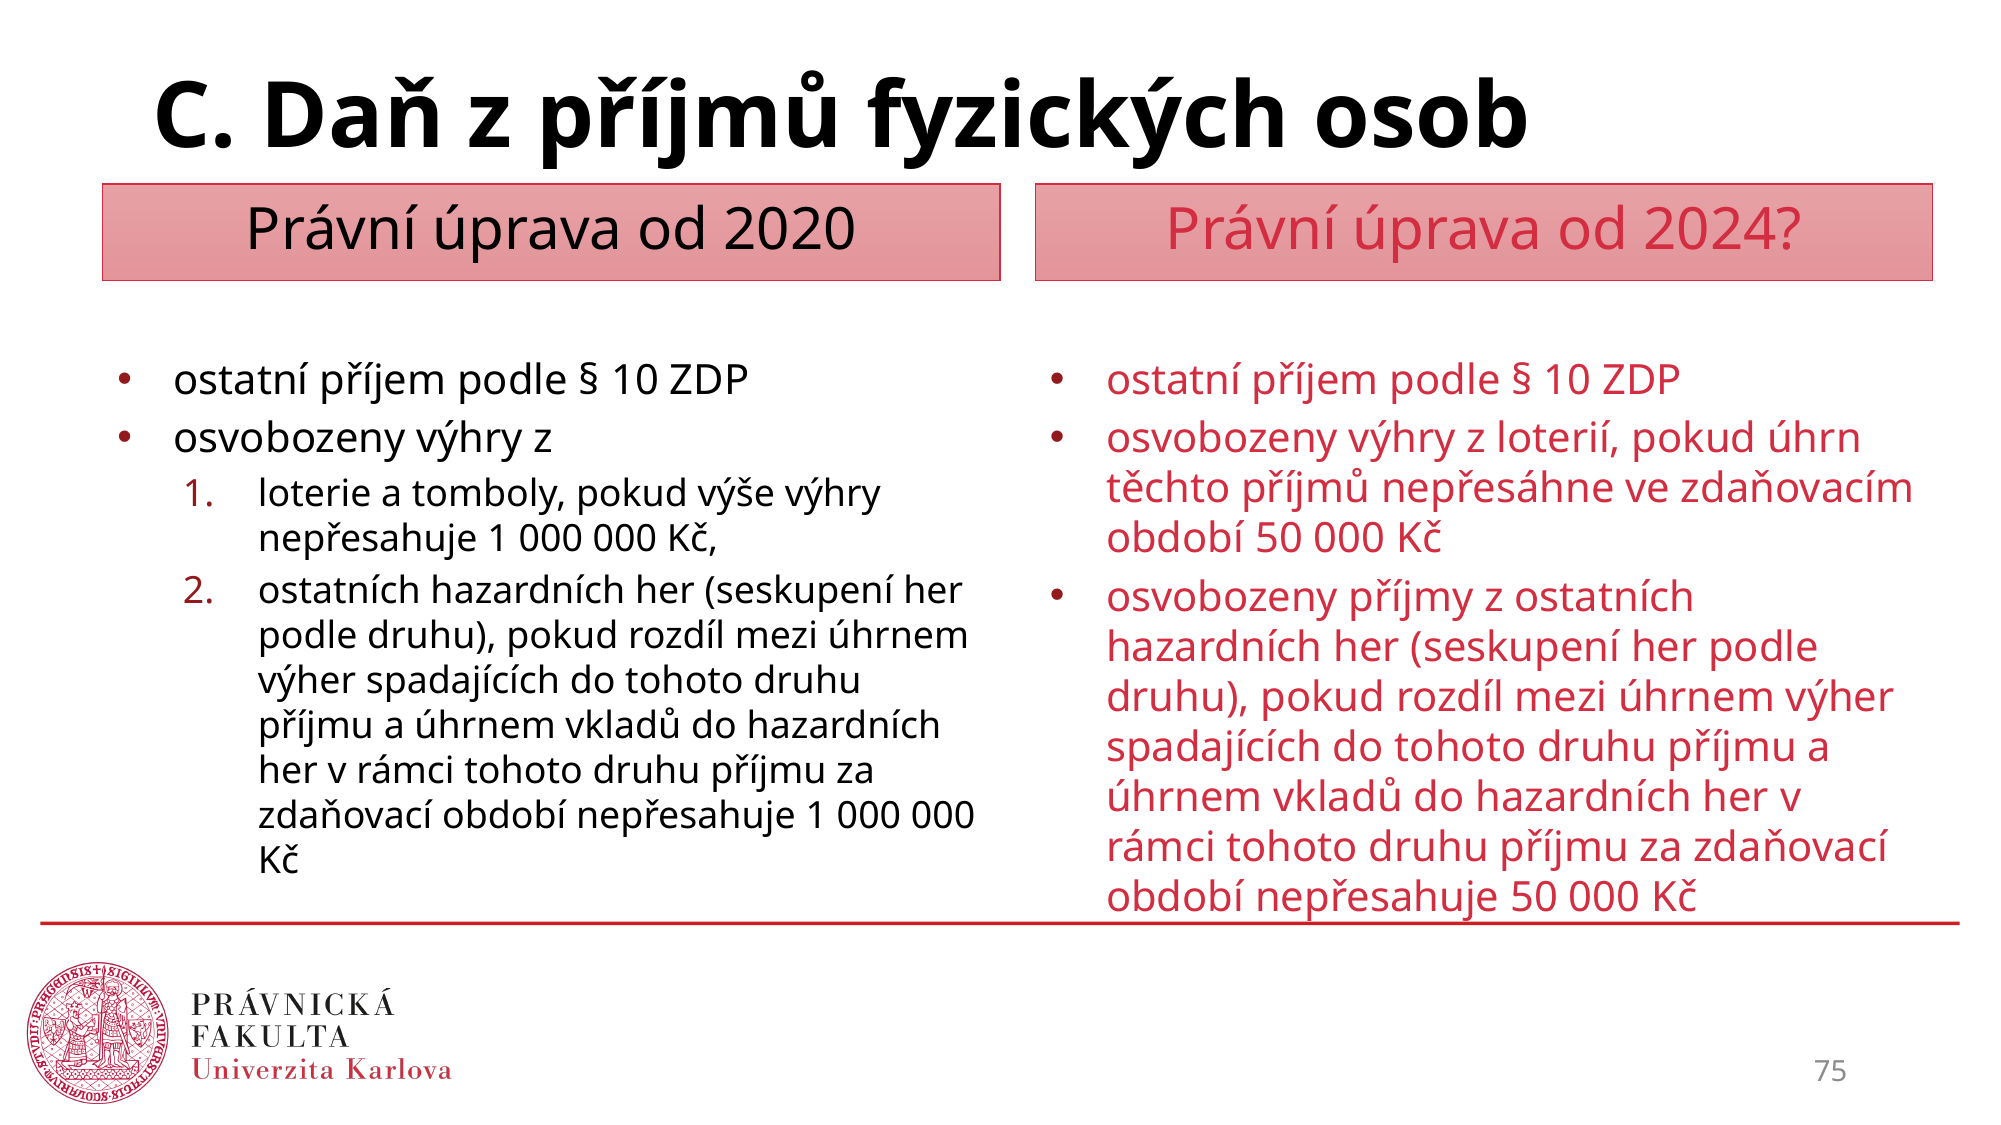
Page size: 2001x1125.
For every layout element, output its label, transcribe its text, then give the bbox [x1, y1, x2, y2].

title C. Daň z příjmů fyzických osob [137, 2, 1863, 220]
slide_number 75 [1412, 1042, 1863, 1103]
text_box Právní úprava od 2024? [1035, 183, 1933, 281]
text_box Právní úprava od 2020 [102, 183, 1001, 281]
text_box ostatní příjem podle § 10 ZDP osvobozeny výhry z loterií, pokud úhrn těchto příjmů nepřesáhne ve zdaňovacím období 50 000 Kč osvobozeny příjmy z ostatních hazardních her (seskupení her podle druhu), pokud rozdíl mezi úhrnem výher spadajících do tohoto druhu příjmu a úhrnem vkladů do hazardních her v rámci tohoto druhu příjmu za zdaňovací období nepřesahuje 50 000 Kč [1035, 345, 1933, 939]
picture [26, 962, 452, 1104]
text_box ostatní příjem podle § 10 ZDP osvobozeny výhry z loterie a tomboly, pokud výše výhry nepřesahuje 1 000 000 Kč, ostatních hazardních her (seskupení her podle druhu), pokud rozdíl mezi úhrnem výher spadajících do tohoto druhu příjmu a úhrnem vkladů do hazardních her v rámci tohoto druhu příjmu za zdaňovací období nepřesahuje 1 000 000 Kč [102, 345, 1000, 939]
